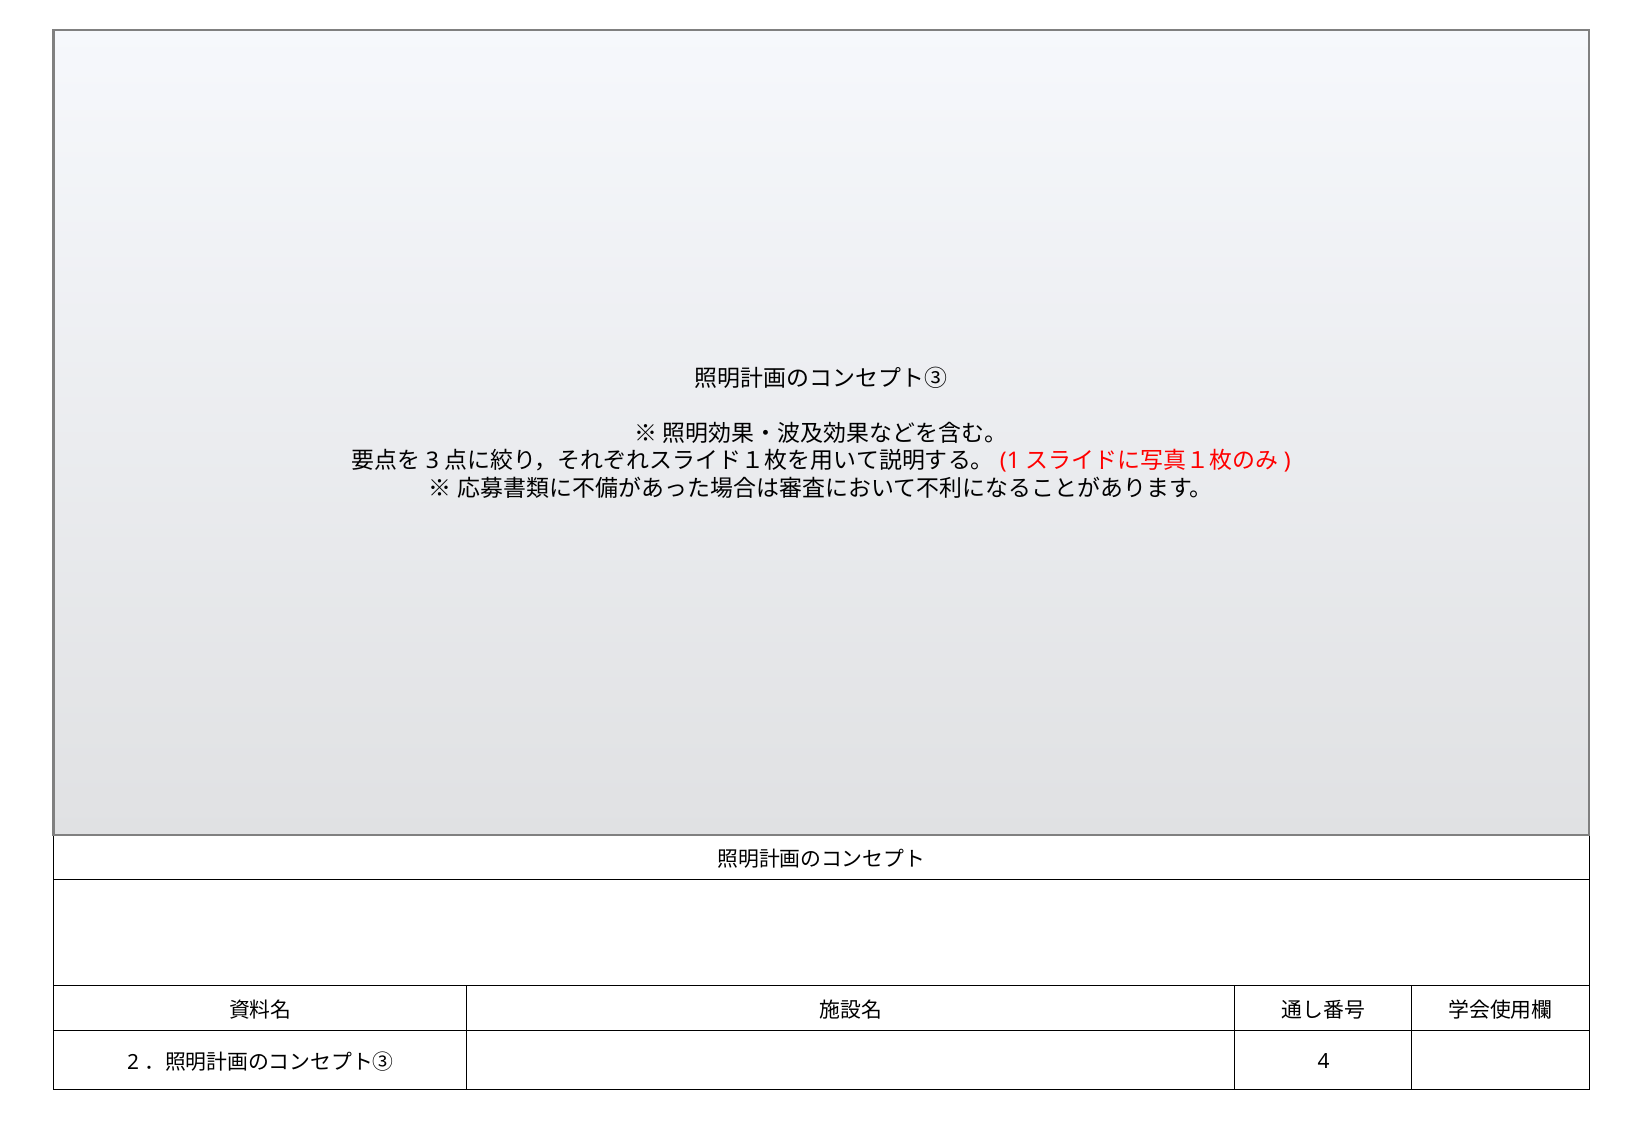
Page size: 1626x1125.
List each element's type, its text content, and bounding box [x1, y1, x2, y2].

table_cell 資料名 [54, 986, 466, 1030]
table_cell [467, 1031, 1234, 1089]
table_cell 4 [1235, 1031, 1411, 1089]
table_cell 通し番号 [1235, 986, 1411, 1030]
table_cell 2．照明計画のコンセプト③ [54, 1031, 466, 1089]
table_cell 施設名 [467, 986, 1234, 1030]
text_box 照明計画のコンセプト③ ※照明効果・波及効果などを含む。 要点を3点に絞り，それぞれスライド１枚を用いて説明する。(1スライドに写真１枚のみ) ※応募書類に不備があった場合は審査において不利になることがあります。 [52, 29, 1590, 836]
table_cell 学会使用欄 [1412, 986, 1589, 1030]
table_cell [1412, 1031, 1589, 1089]
table_cell 照明計画のコンセプト [54, 836, 1589, 879]
table_cell [54, 880, 1589, 985]
